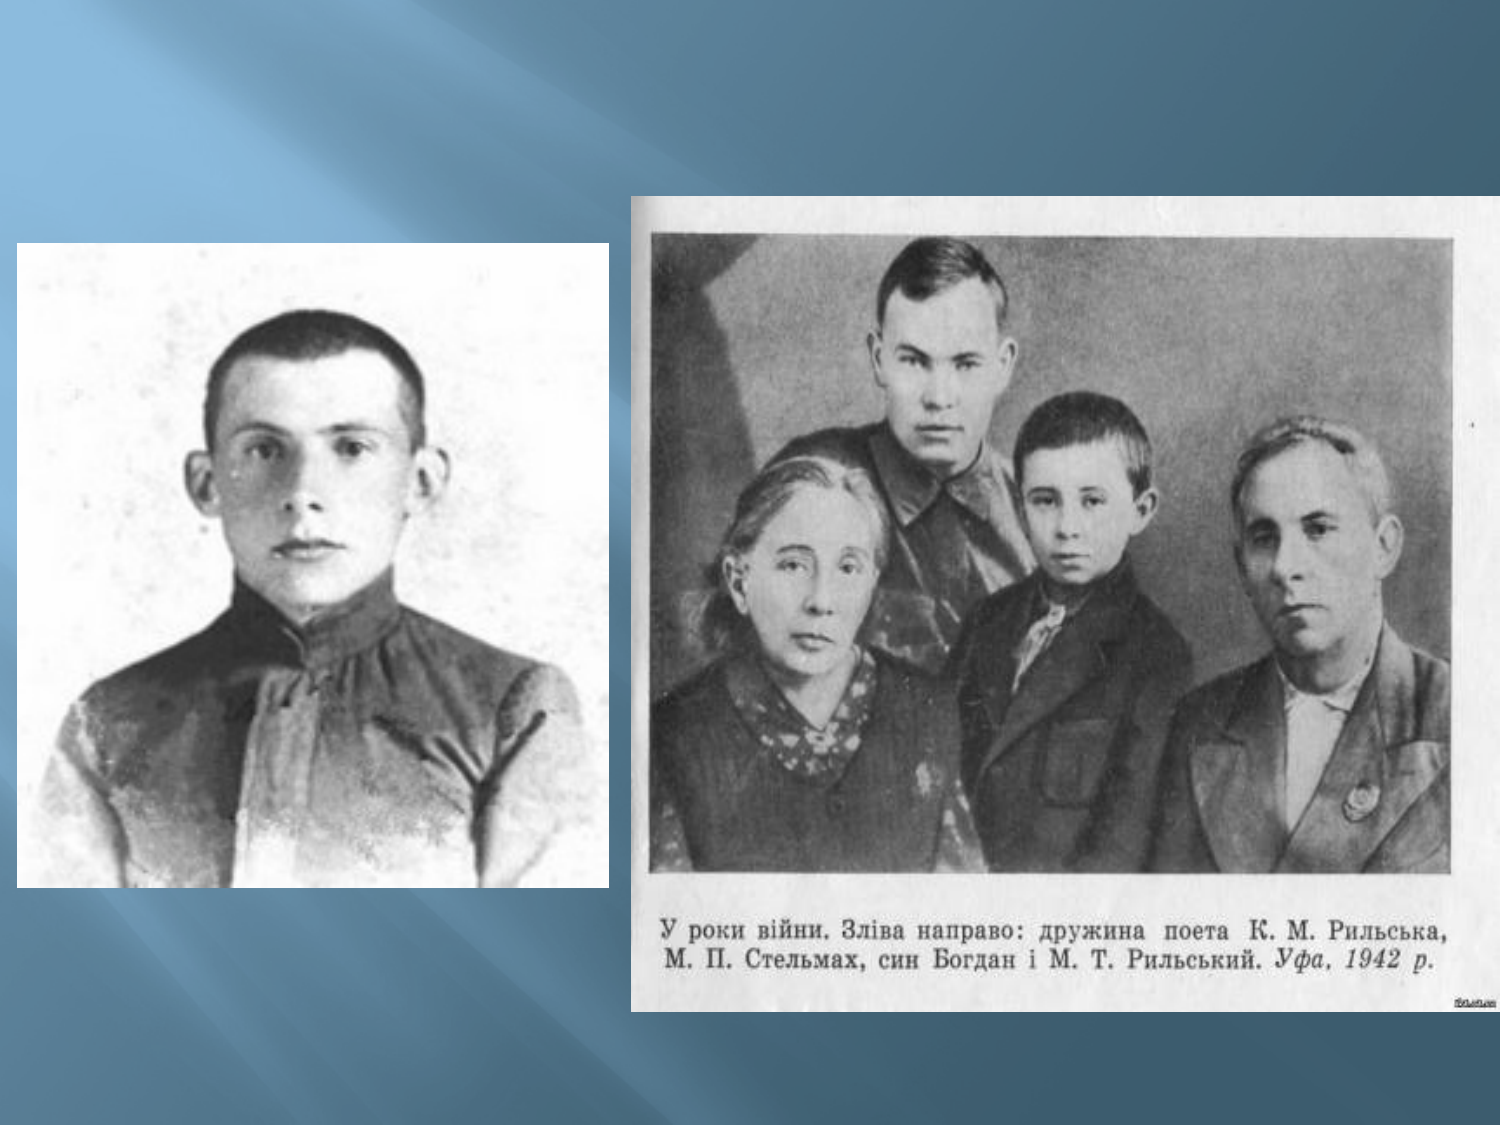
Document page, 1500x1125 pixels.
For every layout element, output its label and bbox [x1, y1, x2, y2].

picture [17, 243, 609, 888]
picture [631, 195, 1500, 1012]
